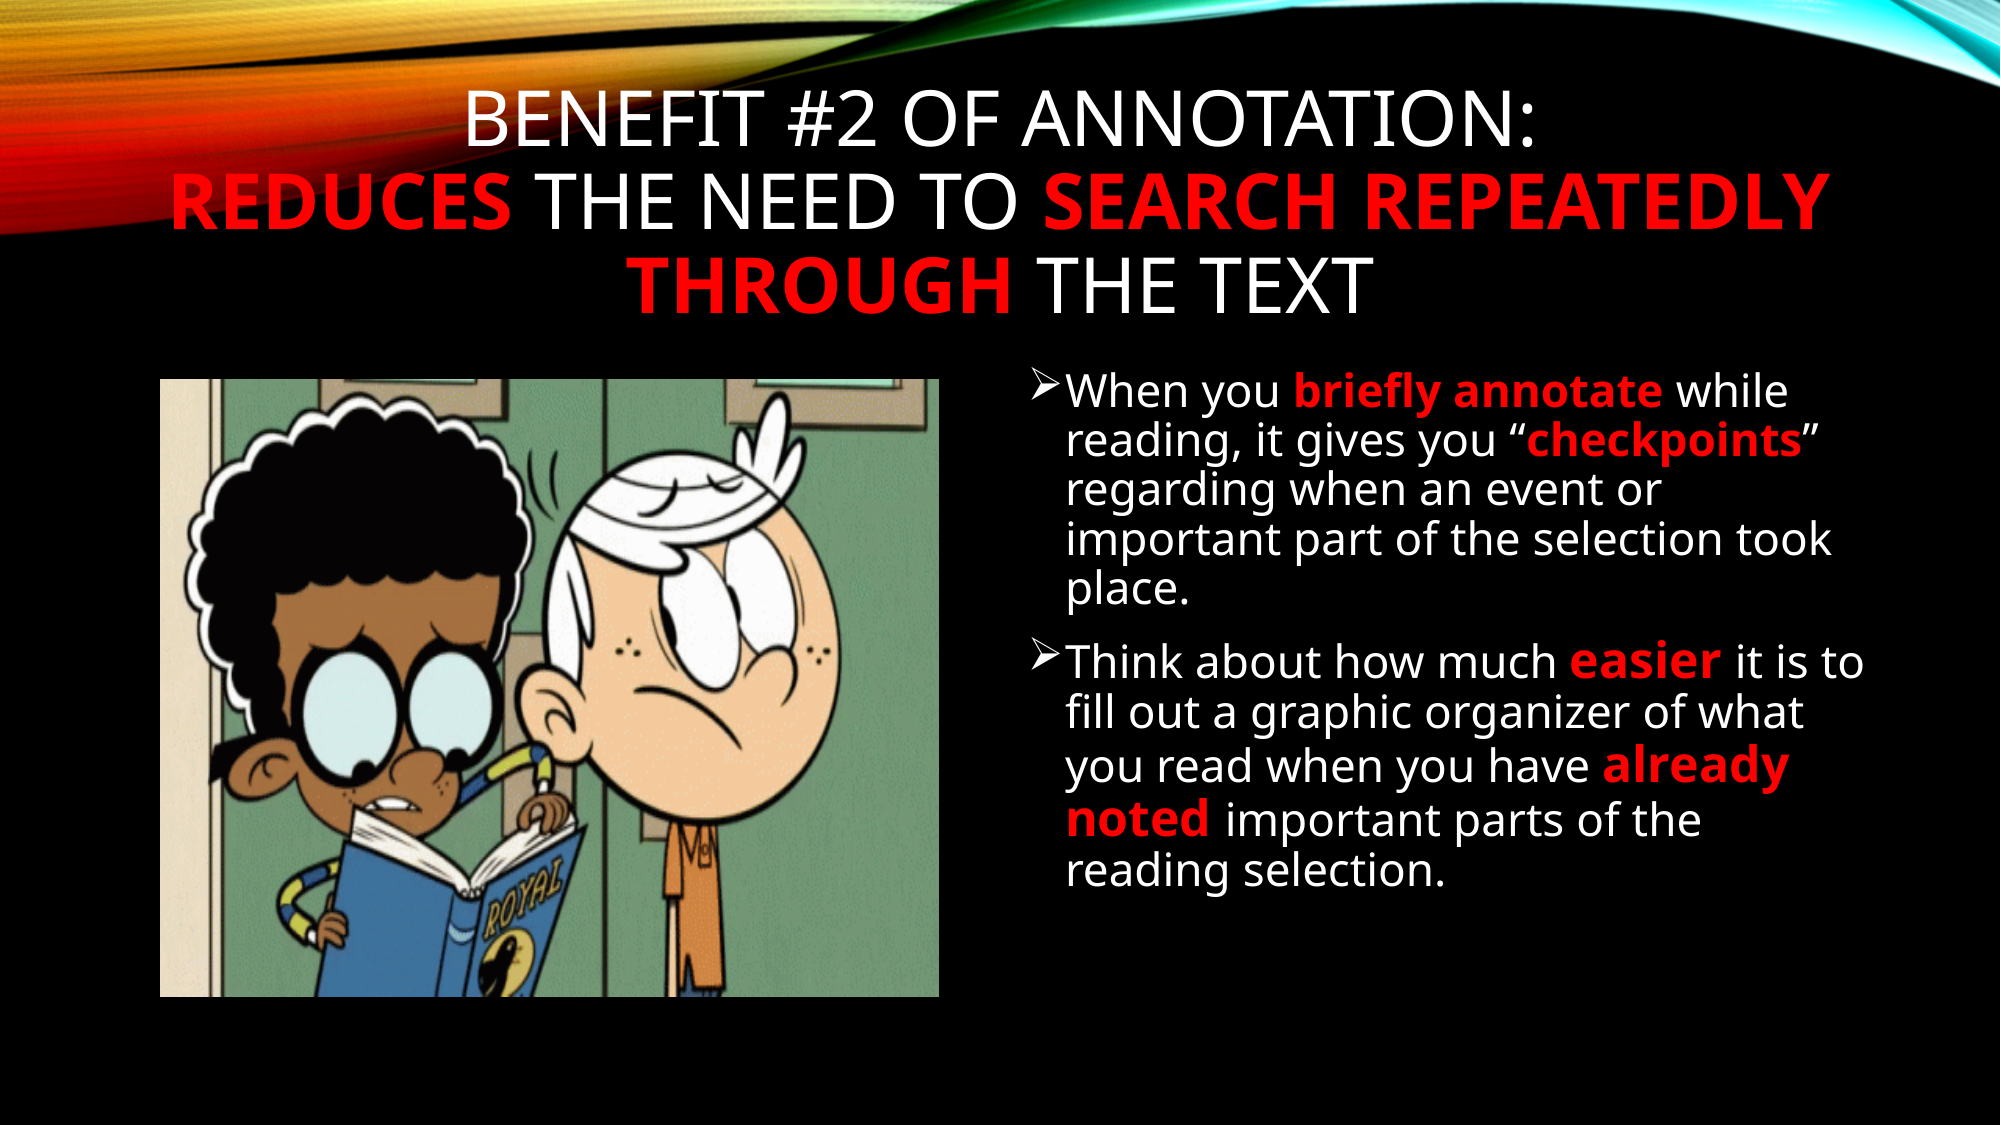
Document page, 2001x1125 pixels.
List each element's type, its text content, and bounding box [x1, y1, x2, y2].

picture [0, 0, 2000, 237]
title BENEFIT #2 OF ANNOTATION: Reduces the need to search repeatedly through the text [112, 71, 1888, 338]
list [160, 379, 940, 997]
list When you briefly annotate while reading, it gives you “checkpoints” regarding when an event or important part of the selection took place. Think about how much easier it is to fill out a graphic organizer of what you read when you have already noted important parts of the reading selection. [1012, 360, 1888, 1021]
